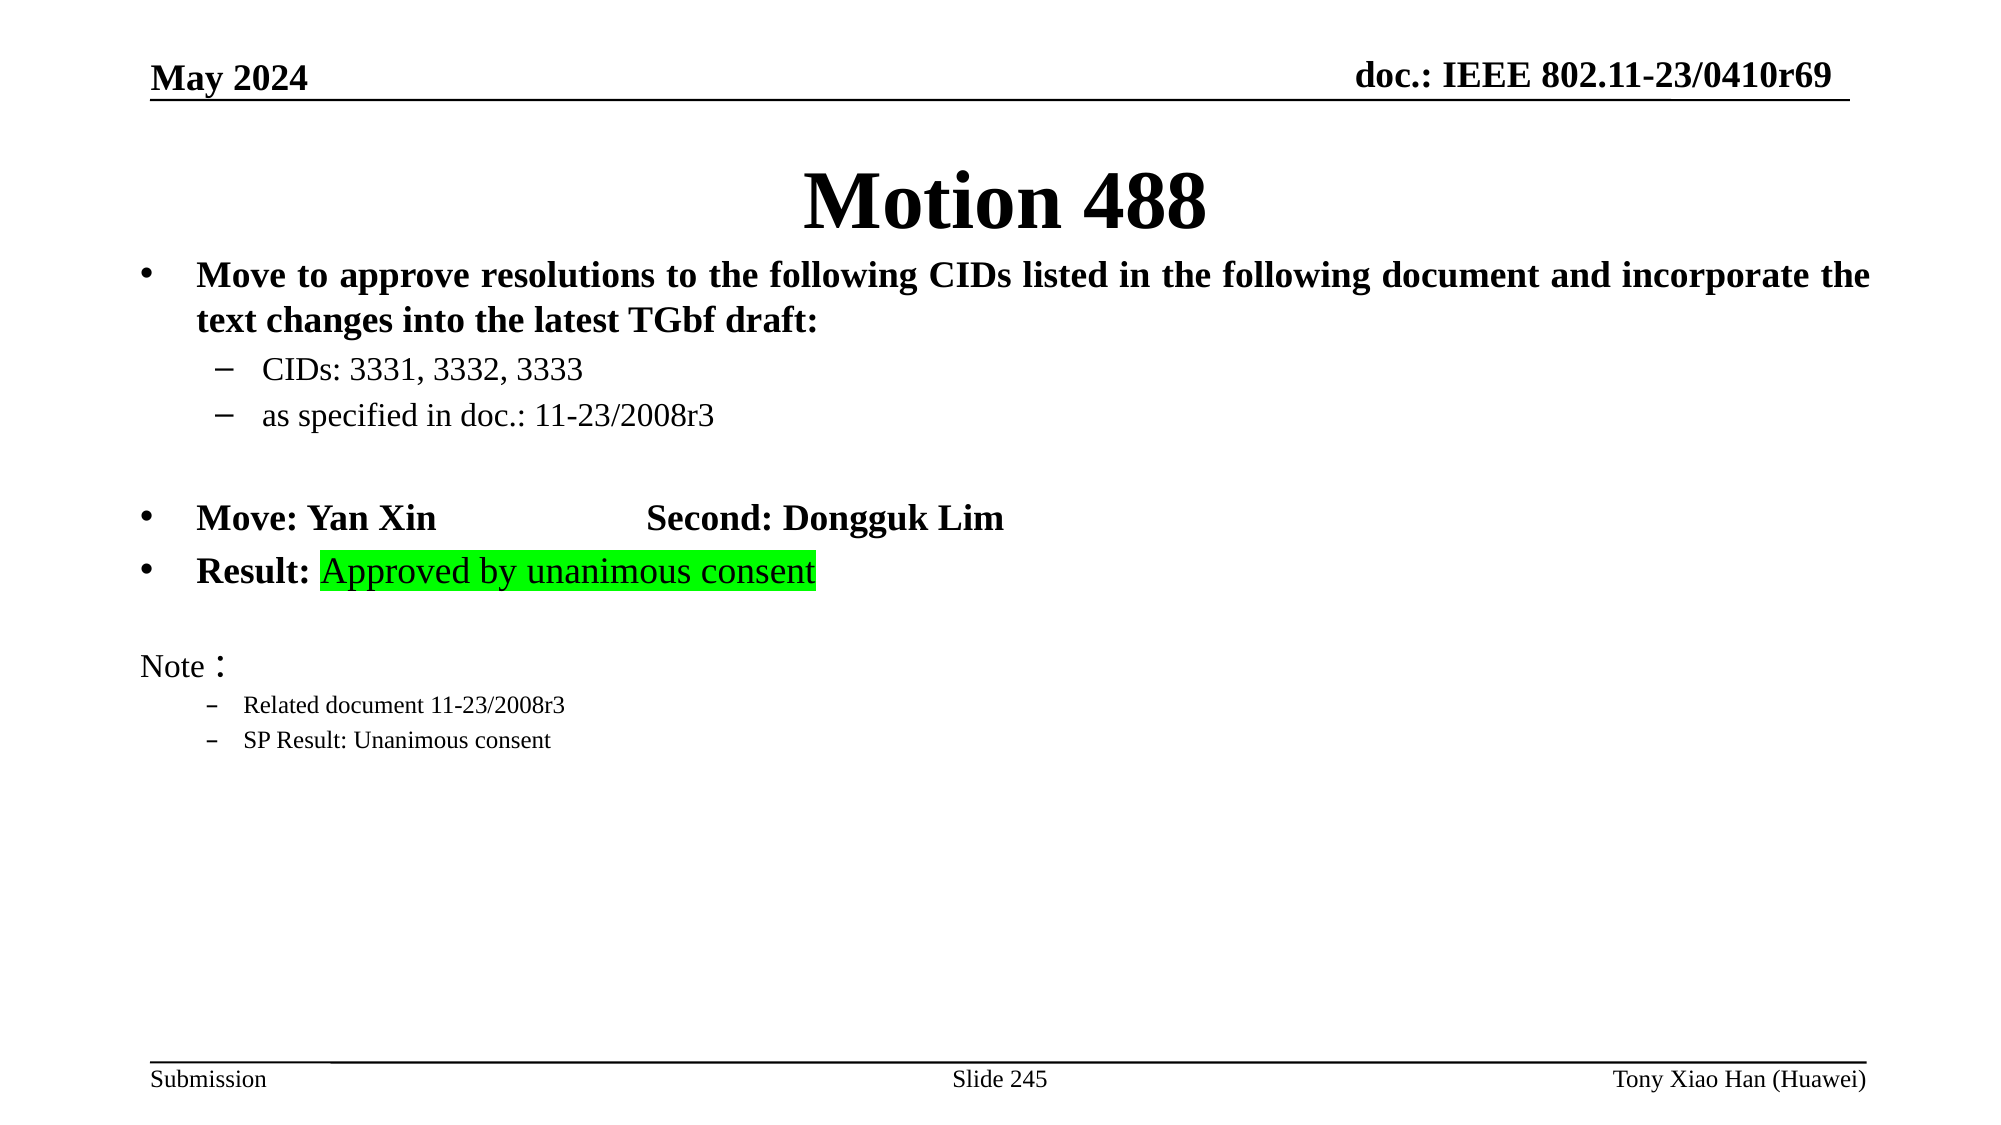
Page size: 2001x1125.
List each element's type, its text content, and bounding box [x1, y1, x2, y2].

text_box Move to approve resolutions to the following CIDs listed in the following document and incorporate the text changes into the latest TGbf draft: CIDs: 3331, 3332, 3333 as specified in doc.: 11-23/2008r3 Move: Yan Xin Second: Dongguk Lim Result: Approved by unanimous consent Note： Related document 11-23/2008r3 SP Result: Unanimous consent [125, 212, 1888, 988]
text_box Motion 488 [368, 137, 1644, 212]
